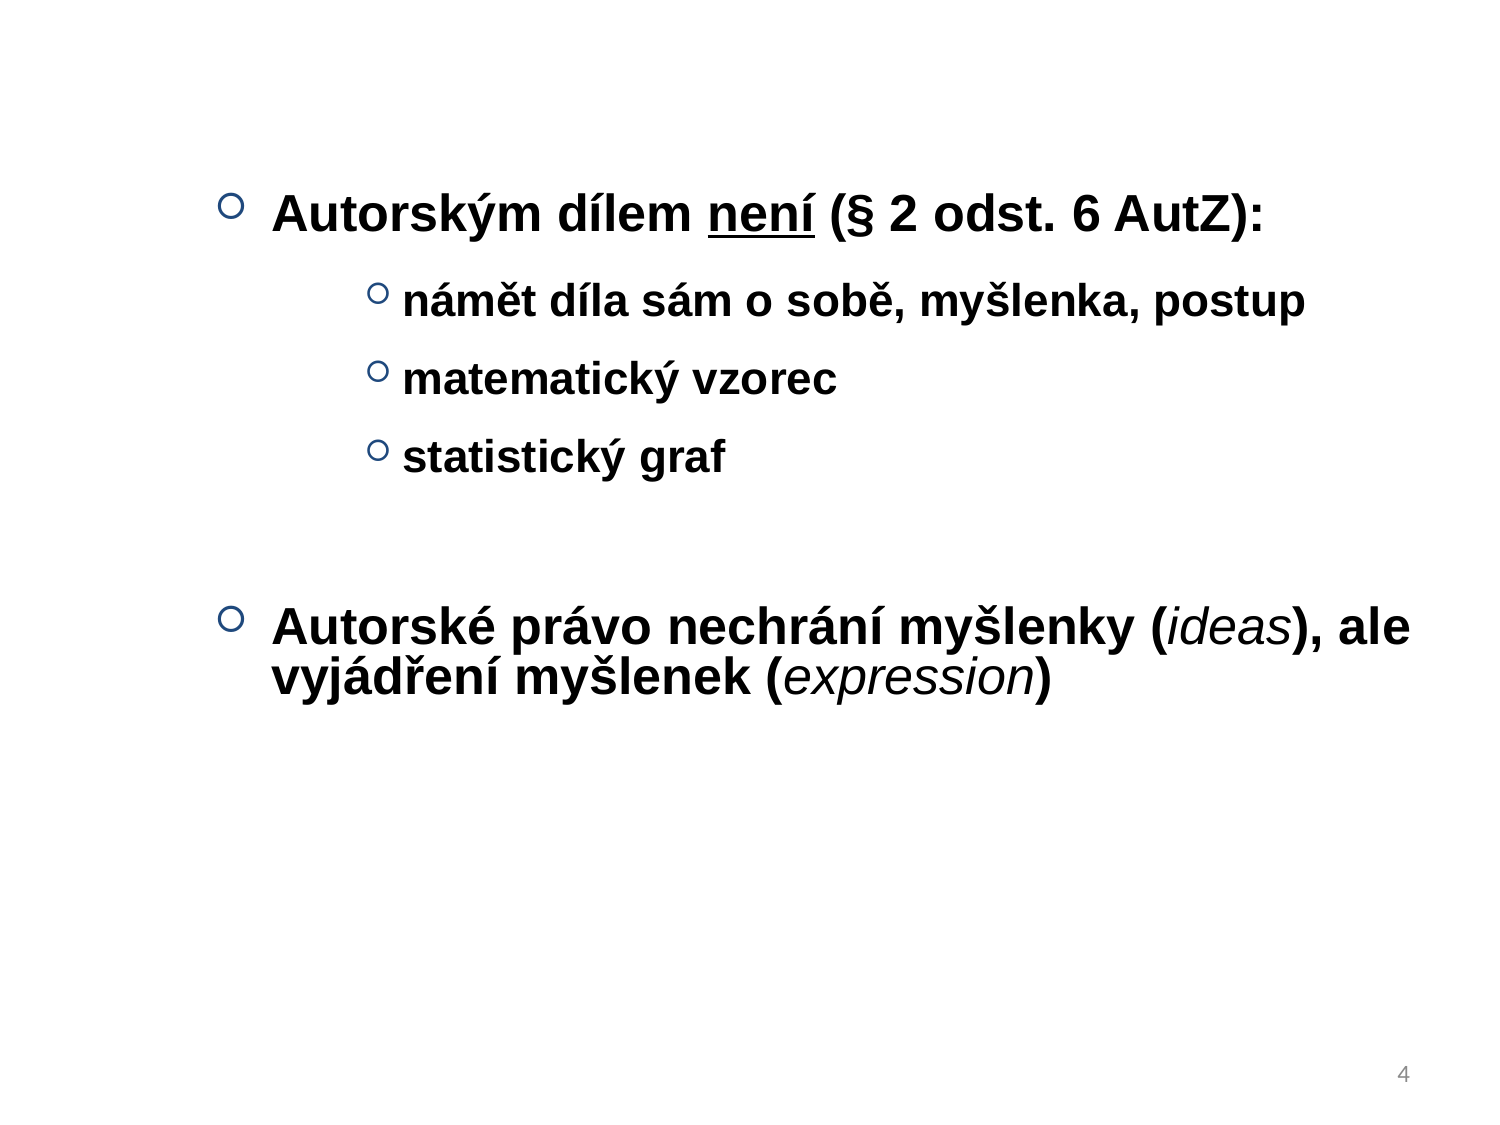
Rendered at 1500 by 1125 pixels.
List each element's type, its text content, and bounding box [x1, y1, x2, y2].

slide_number 4 [1074, 1042, 1425, 1103]
text_box Autorským dílem není (§ 2 odst. 6 AutZ): námět díla sám o sobě, myšlenka, postup matematický vzorec statistický graf Autorské právo nechrání myšlenky (ideas), ale vyjádření myšlenek (expression) [199, 184, 1475, 308]
text_box [194, 621, 1470, 745]
